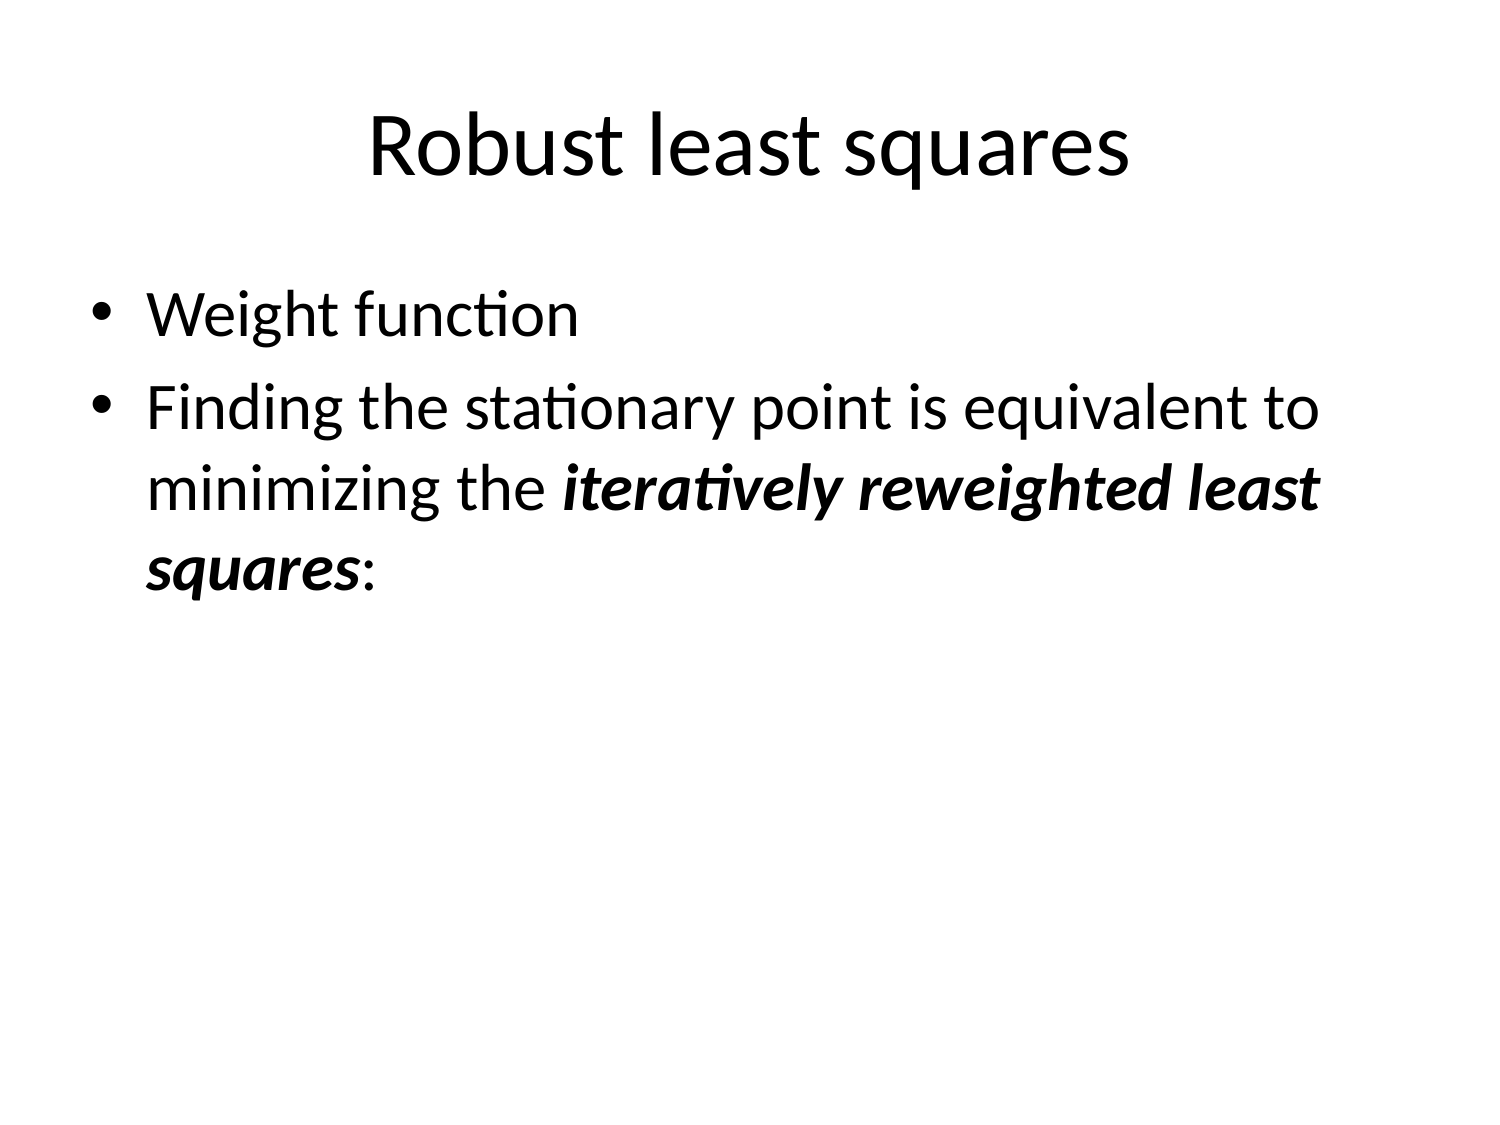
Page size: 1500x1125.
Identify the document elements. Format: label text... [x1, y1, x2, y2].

title Robust least squares [75, 45, 1425, 233]
